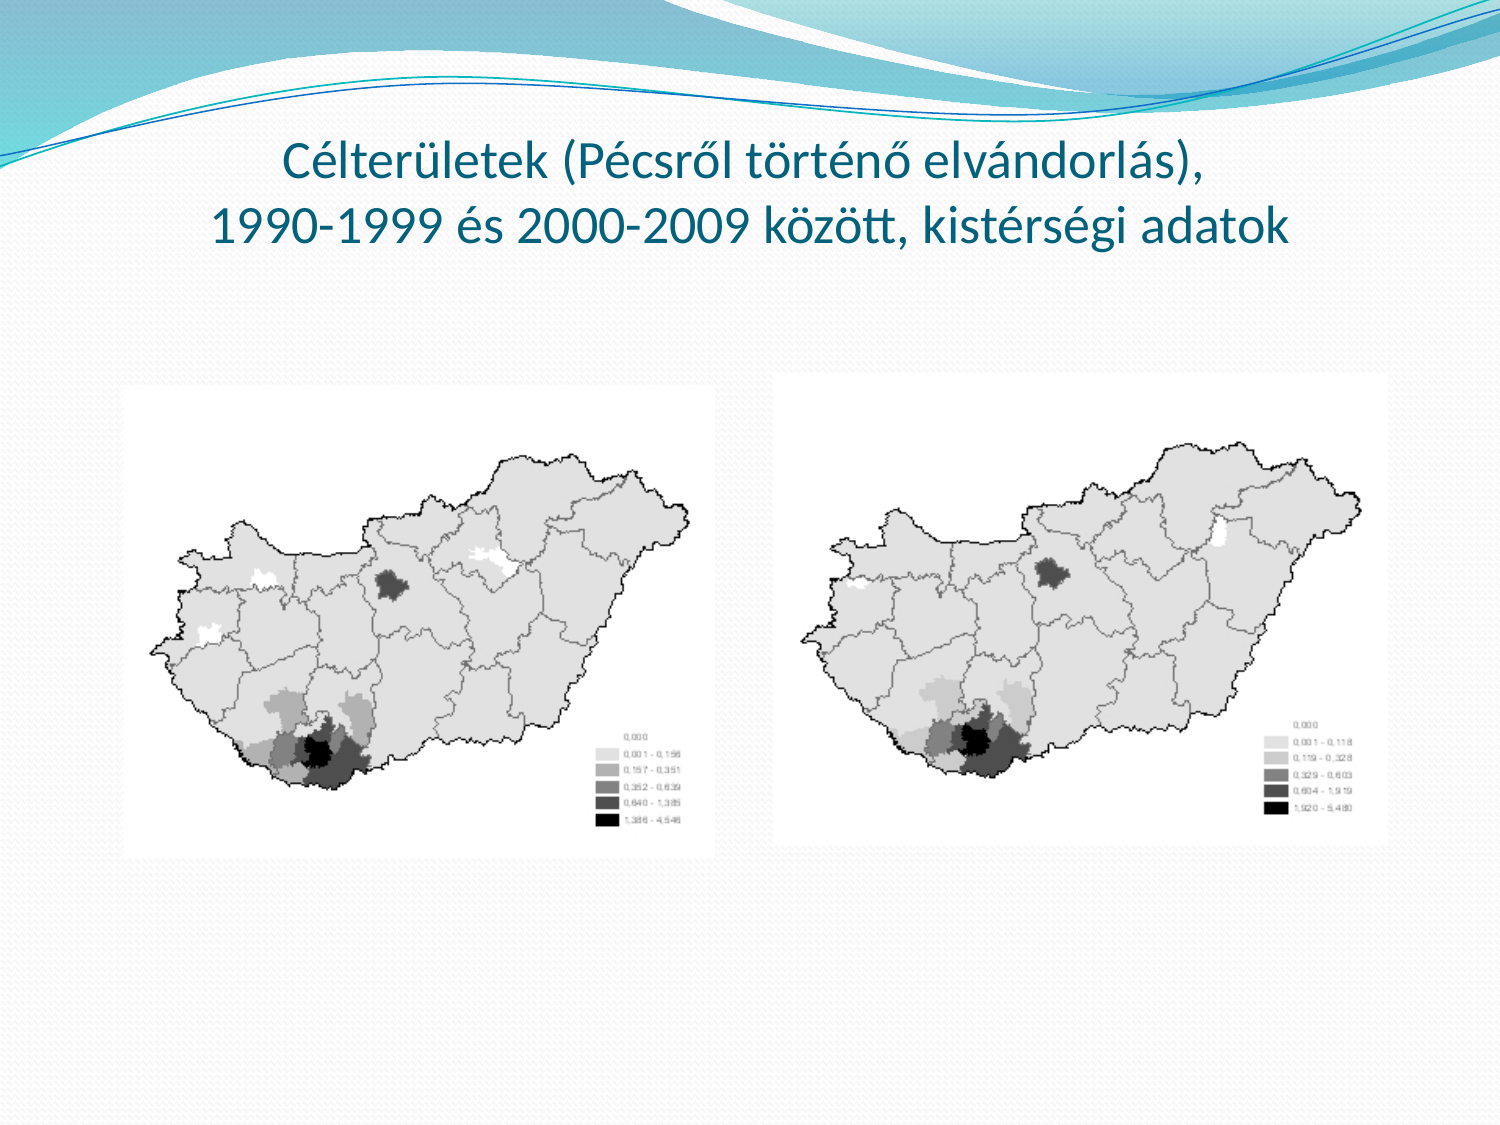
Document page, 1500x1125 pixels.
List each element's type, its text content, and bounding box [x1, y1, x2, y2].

title Célterületek (Pécsről történő elvándorlás), 1990-1999 és 2000-2009 között, kistérségi adatok [75, 115, 1425, 256]
picture [123, 385, 715, 858]
picture [773, 373, 1389, 846]
